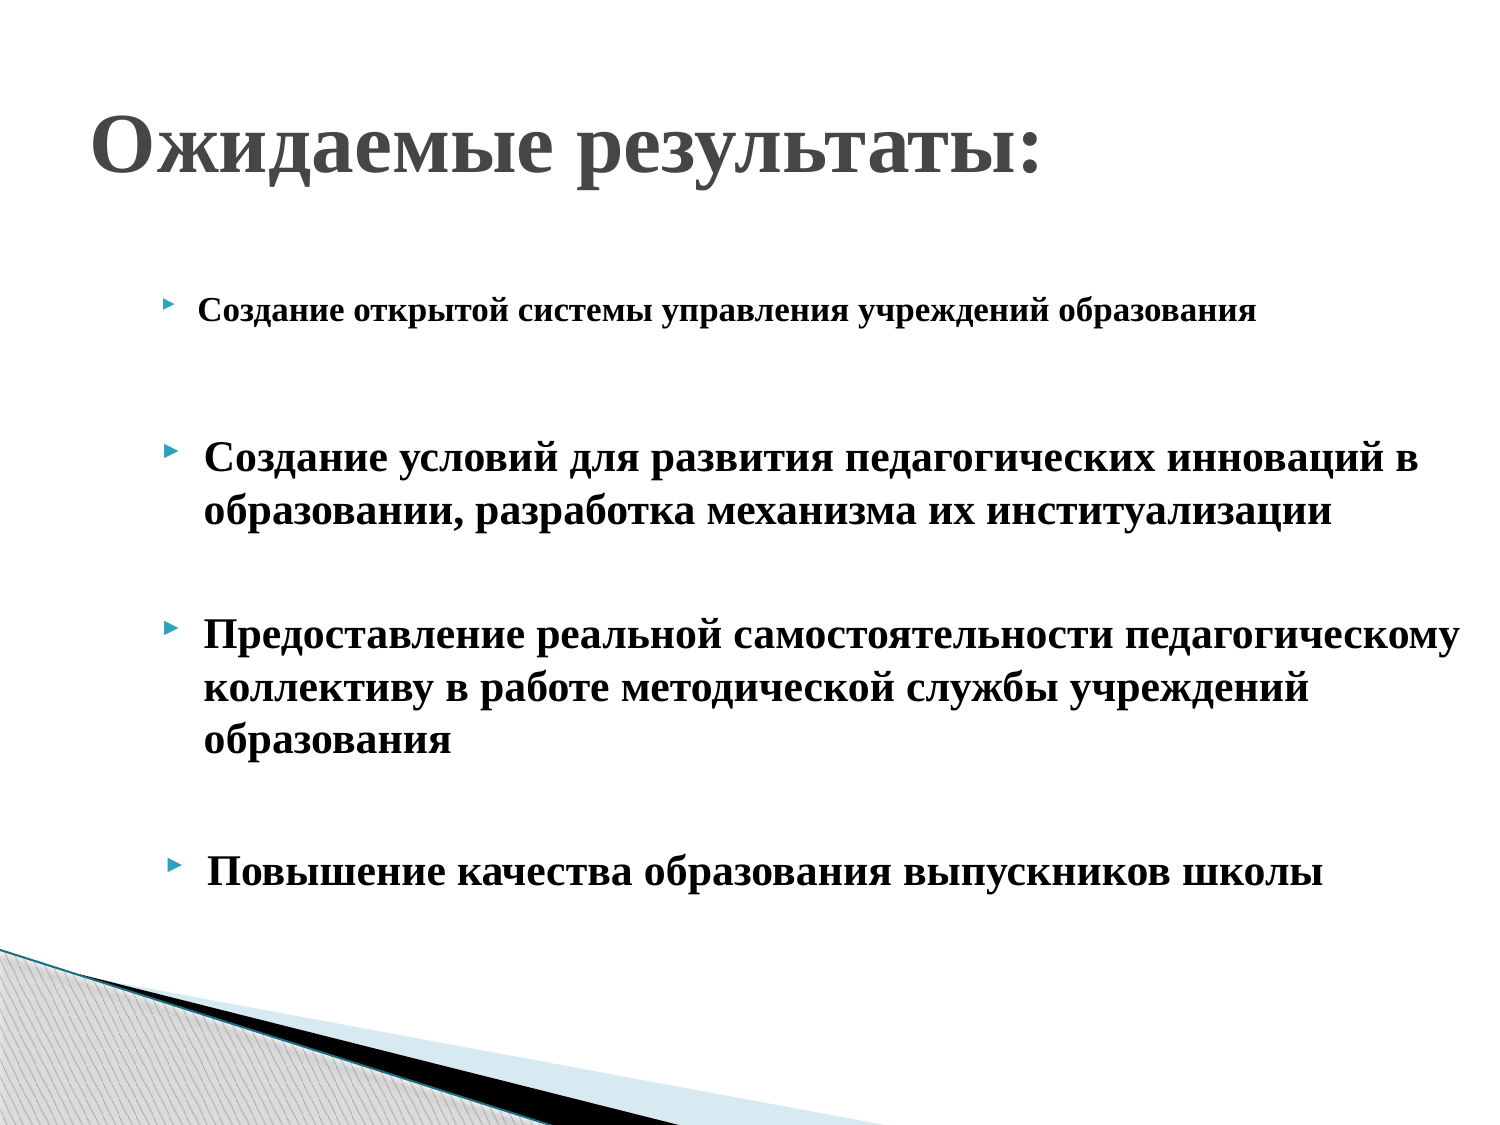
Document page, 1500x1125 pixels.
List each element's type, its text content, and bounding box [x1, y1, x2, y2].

text_box Повышение качества образования выпускников школы [132, 834, 1483, 918]
text_box Создание условий для развития педагогических инноваций в образовании, разработка механизма их институализации [128, 420, 1479, 540]
text_box Предоставление реальной самостоятельности педагогическому коллективу в работе методической службы учреждений образования [128, 597, 1479, 776]
title Ожидаемые результаты: [75, 45, 1425, 233]
list Создание открытой системы управления учреждений образования [130, 278, 1481, 363]
